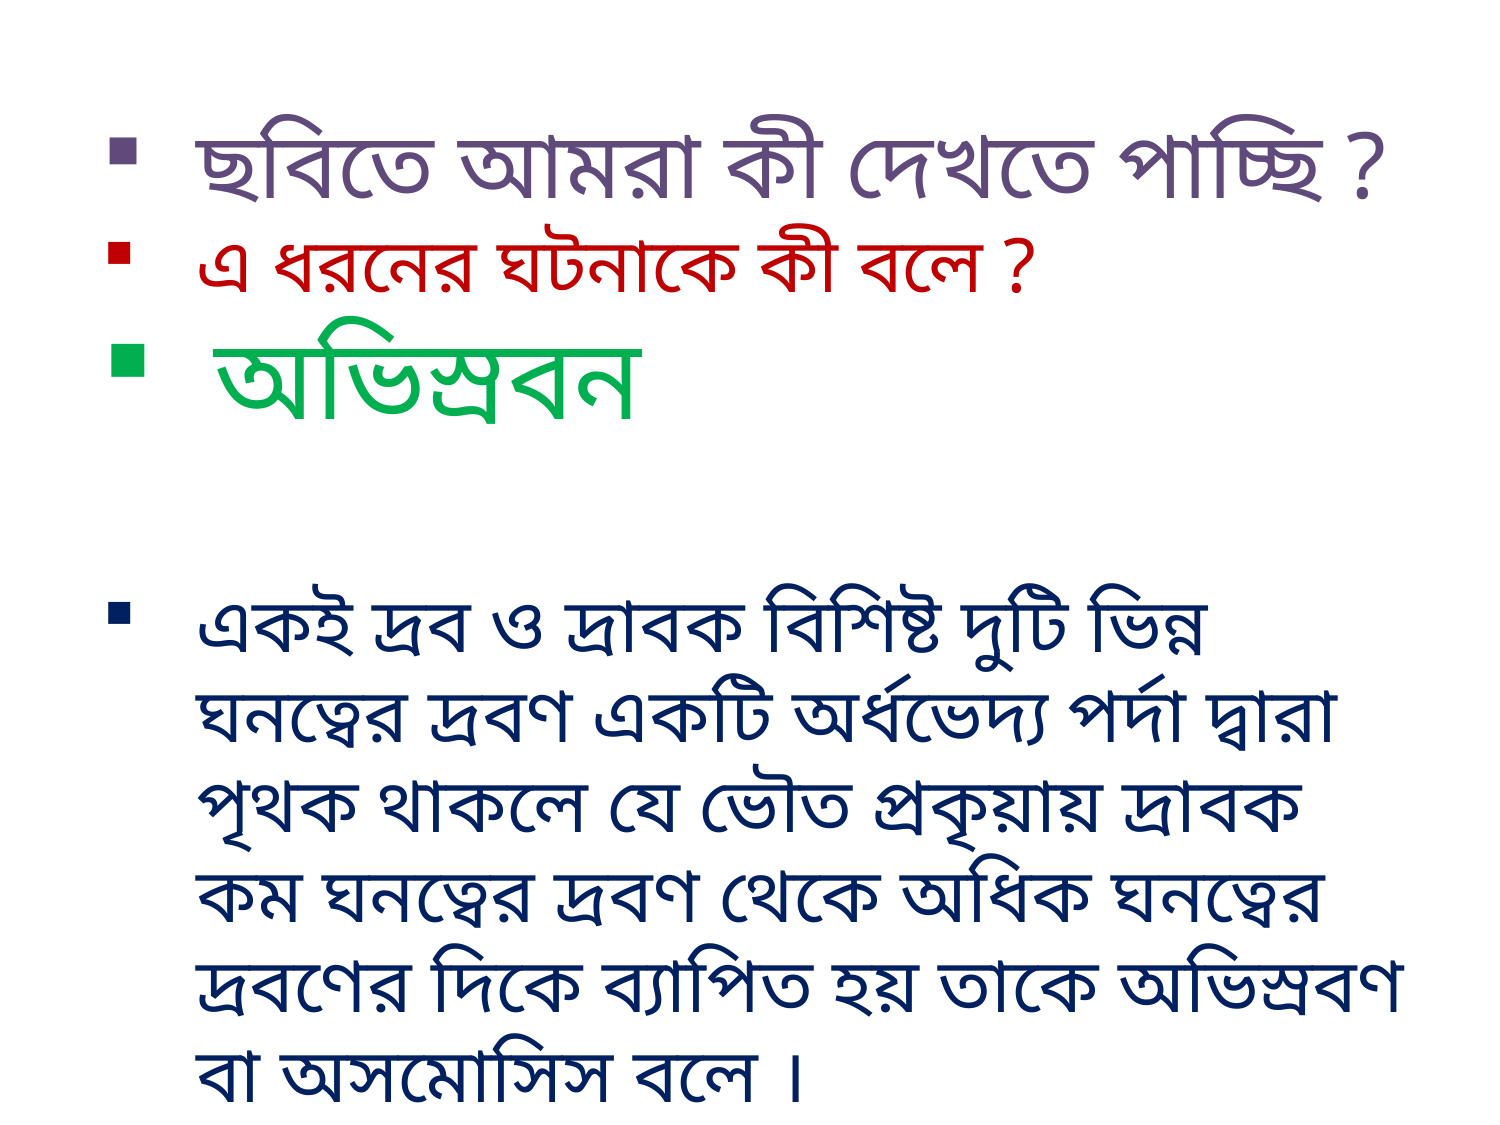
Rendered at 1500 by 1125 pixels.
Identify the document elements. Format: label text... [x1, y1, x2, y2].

text_box ছবিতে আমরা কী দেখতে পাচ্ছি ? এ ধরনের ঘটনাকে কী বলে ? অভিস্রবন একই দ্রব ও দ্রাবক বিশিষ্ট দুটি ভিন্ন ঘনত্বের দ্রবণ একটি অর্ধভেদ্য পর্দা দ্বারা পৃথক থাকলে যে ভৌত প্রকৃয়ায় দ্রাবক কম ঘনত্বের দ্রবণ থেকে অধিক ঘনত্বের দ্রবণের দিকে ব্যাপিত হয় তাকে অভিস্রবণ বা অসমোসিস বলে । [87, 99, 1425, 1125]
